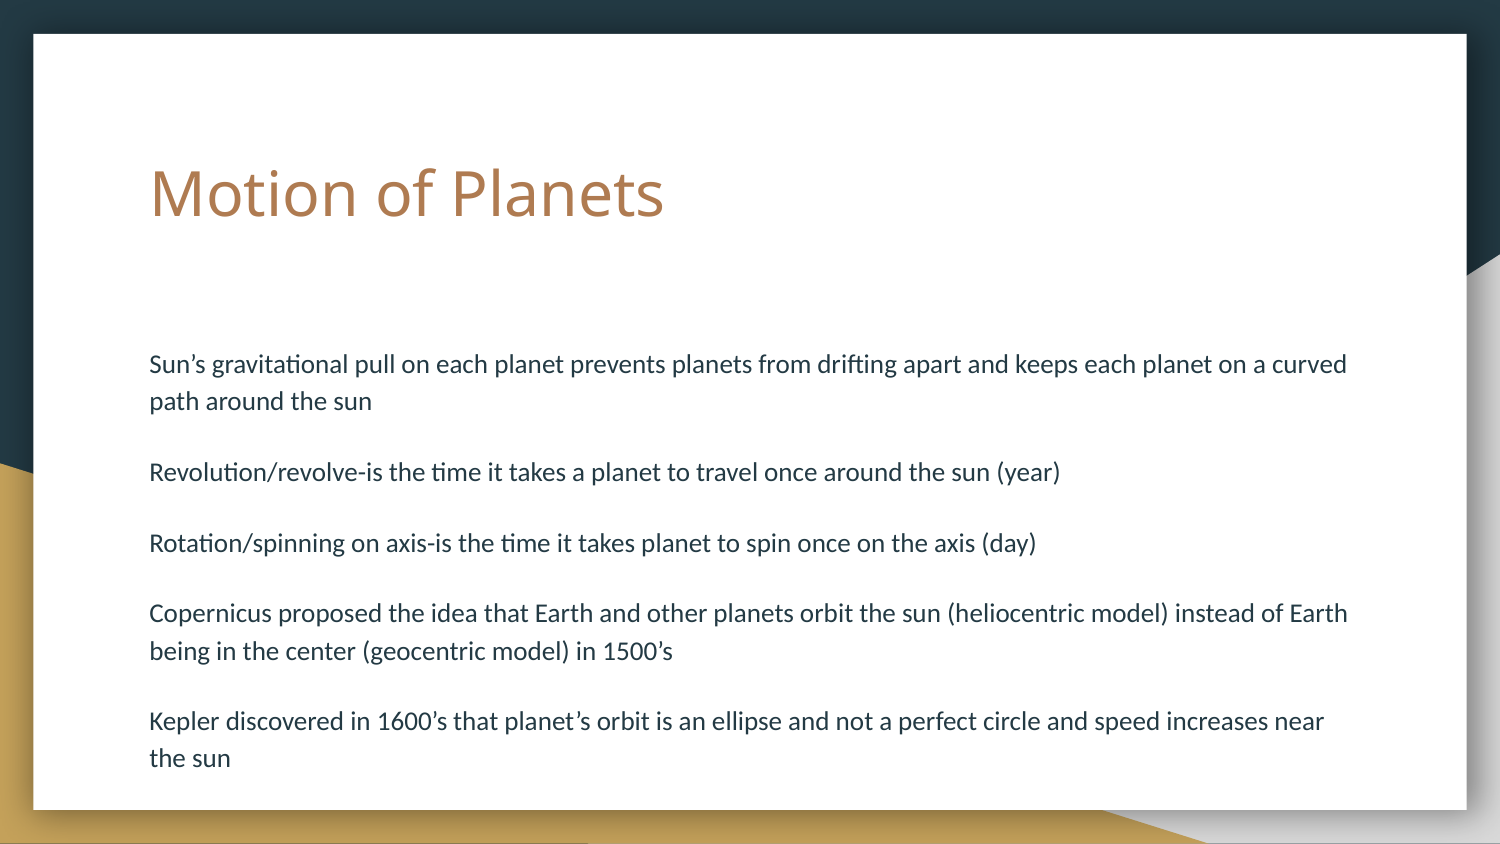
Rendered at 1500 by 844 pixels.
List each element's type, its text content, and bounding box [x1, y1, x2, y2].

list Sun’s gravitational pull on each planet prevents planets from drifting apart and keeps each planet on a curved path around the sun Revolution/revolve-is the time it takes a planet to travel once around the sun (year) Rotation/spinning on axis-is the time it takes planet to spin once on the axis (day) Copernicus proposed the idea that Earth and other planets orbit the sun (heliocentric model) instead of Earth being in the center (geocentric model) in 1500’s Kepler discovered in 1600’s that planet’s orbit is an ellipse and not a perfect circle and speed increases near the sun [134, 326, 1366, 729]
title Motion of Planets [134, 138, 1366, 296]
